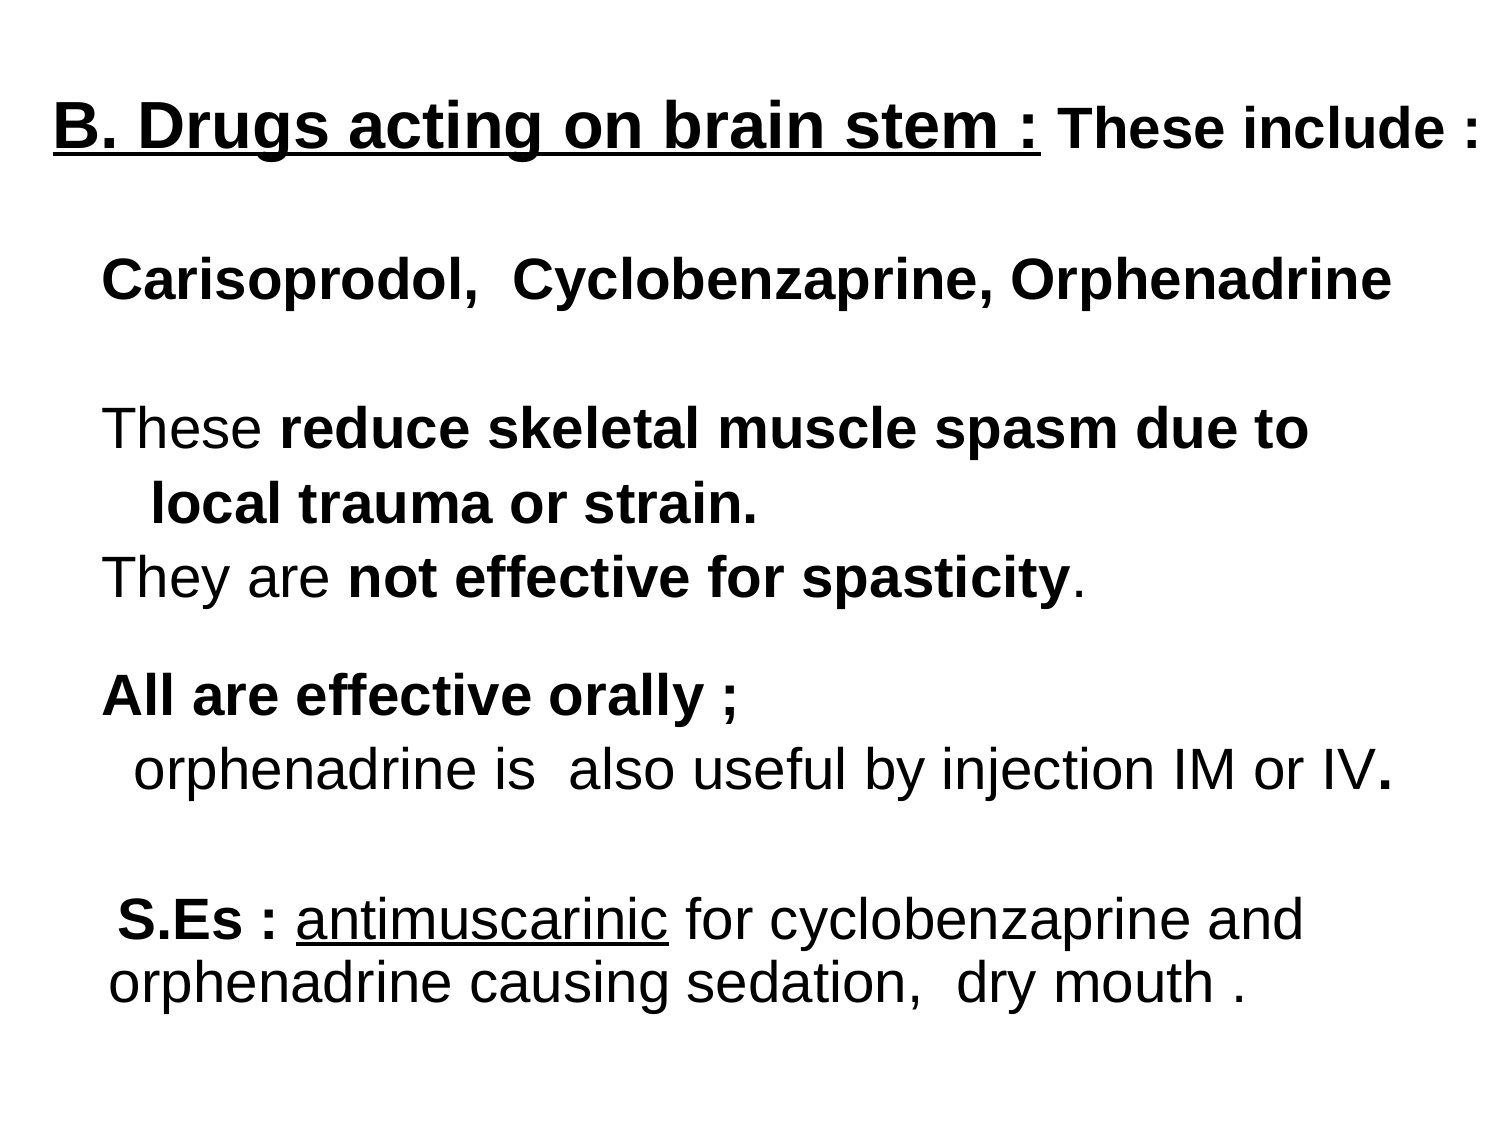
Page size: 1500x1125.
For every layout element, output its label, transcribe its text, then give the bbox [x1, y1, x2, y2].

list B. Drugs acting on brain stem : These include : Carisoprodol, Cyclobenzaprine, Orphenadrine These reduce skeletal muscle spasm due to local trauma or strain. They are not effective for spasticity. All are effective orally ; orphenadrine is also useful by injection IM or IV. S.Es : antimuscarinic for cyclobenzaprine and orphenadrine causing sedation, dry mouth . [37, 0, 1500, 1125]
